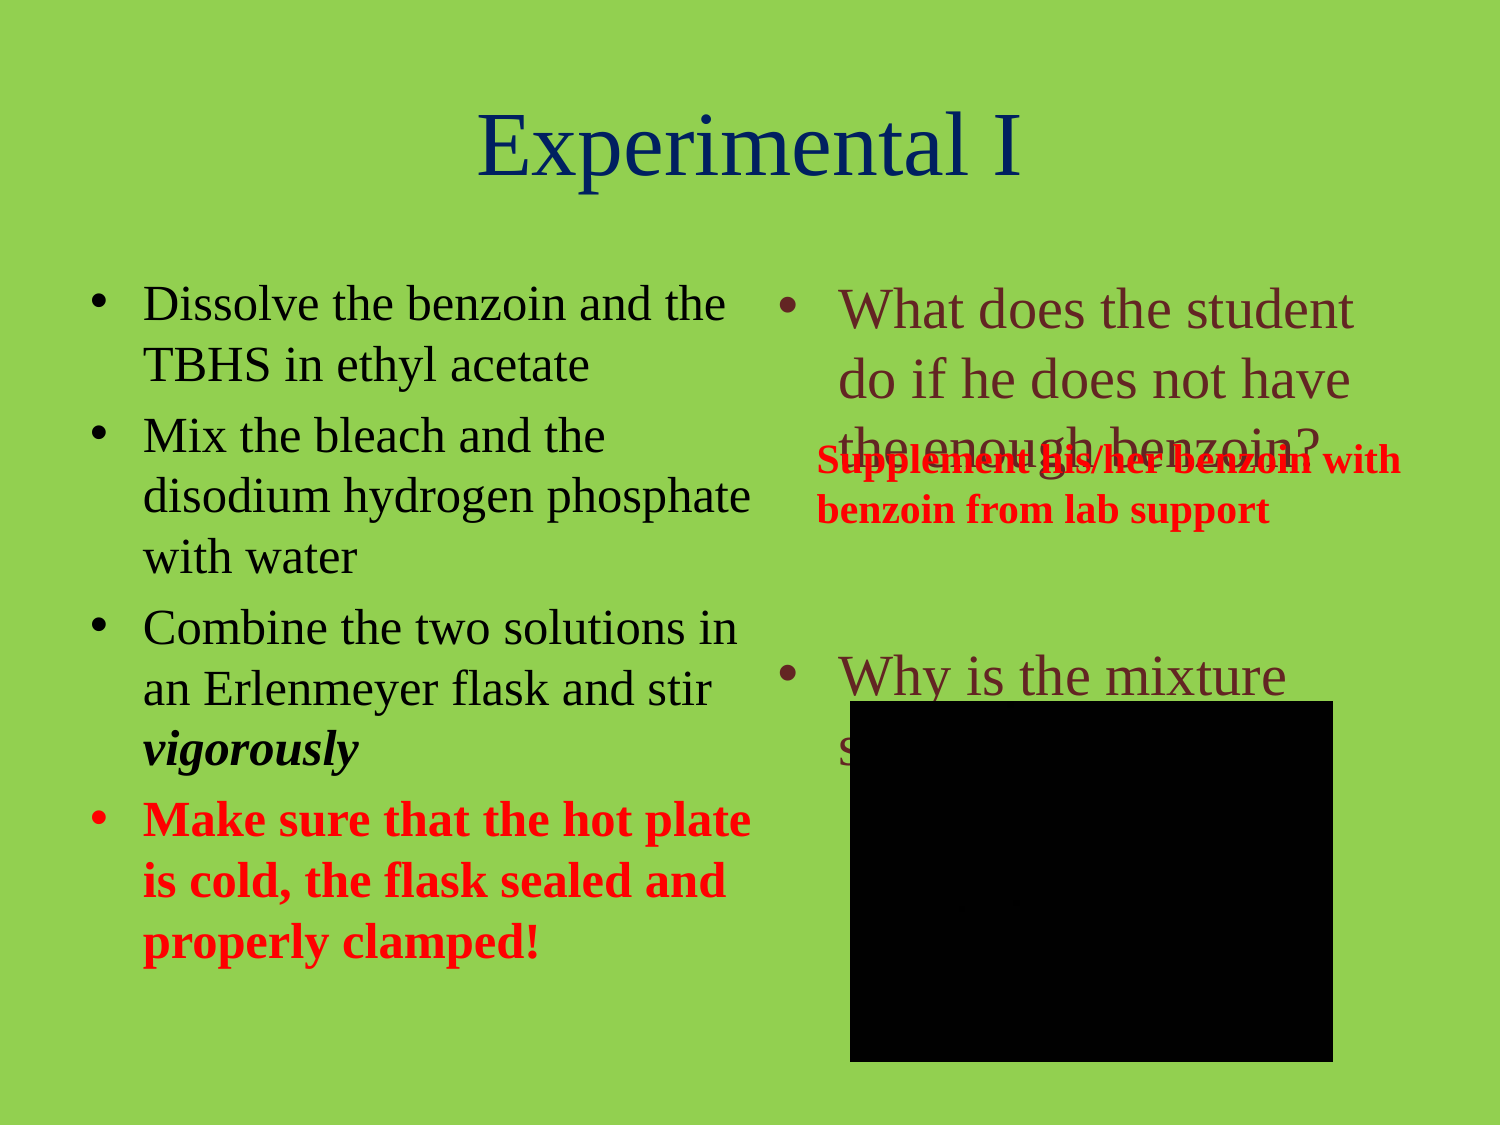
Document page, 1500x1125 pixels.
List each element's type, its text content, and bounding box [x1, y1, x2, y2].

text_box Supplement his/her benzoin with benzoin from lab support [801, 424, 1428, 540]
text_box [849, 700, 1334, 1063]
list Dissolve the benzoin and the TBHS in ethyl acetate Mix the bleach and the disodium hydrogen phosphate with water Combine the two solutions in an Erlenmeyer flask and stir vigorously Make sure that the hot plate is cold, the flask sealed and properly clamped! [75, 262, 762, 1005]
title Experimental I [75, 45, 1425, 233]
list What does the student do if he does not have the enough benzoin? Why is the mixture stirred vigorously? [762, 262, 1425, 1005]
